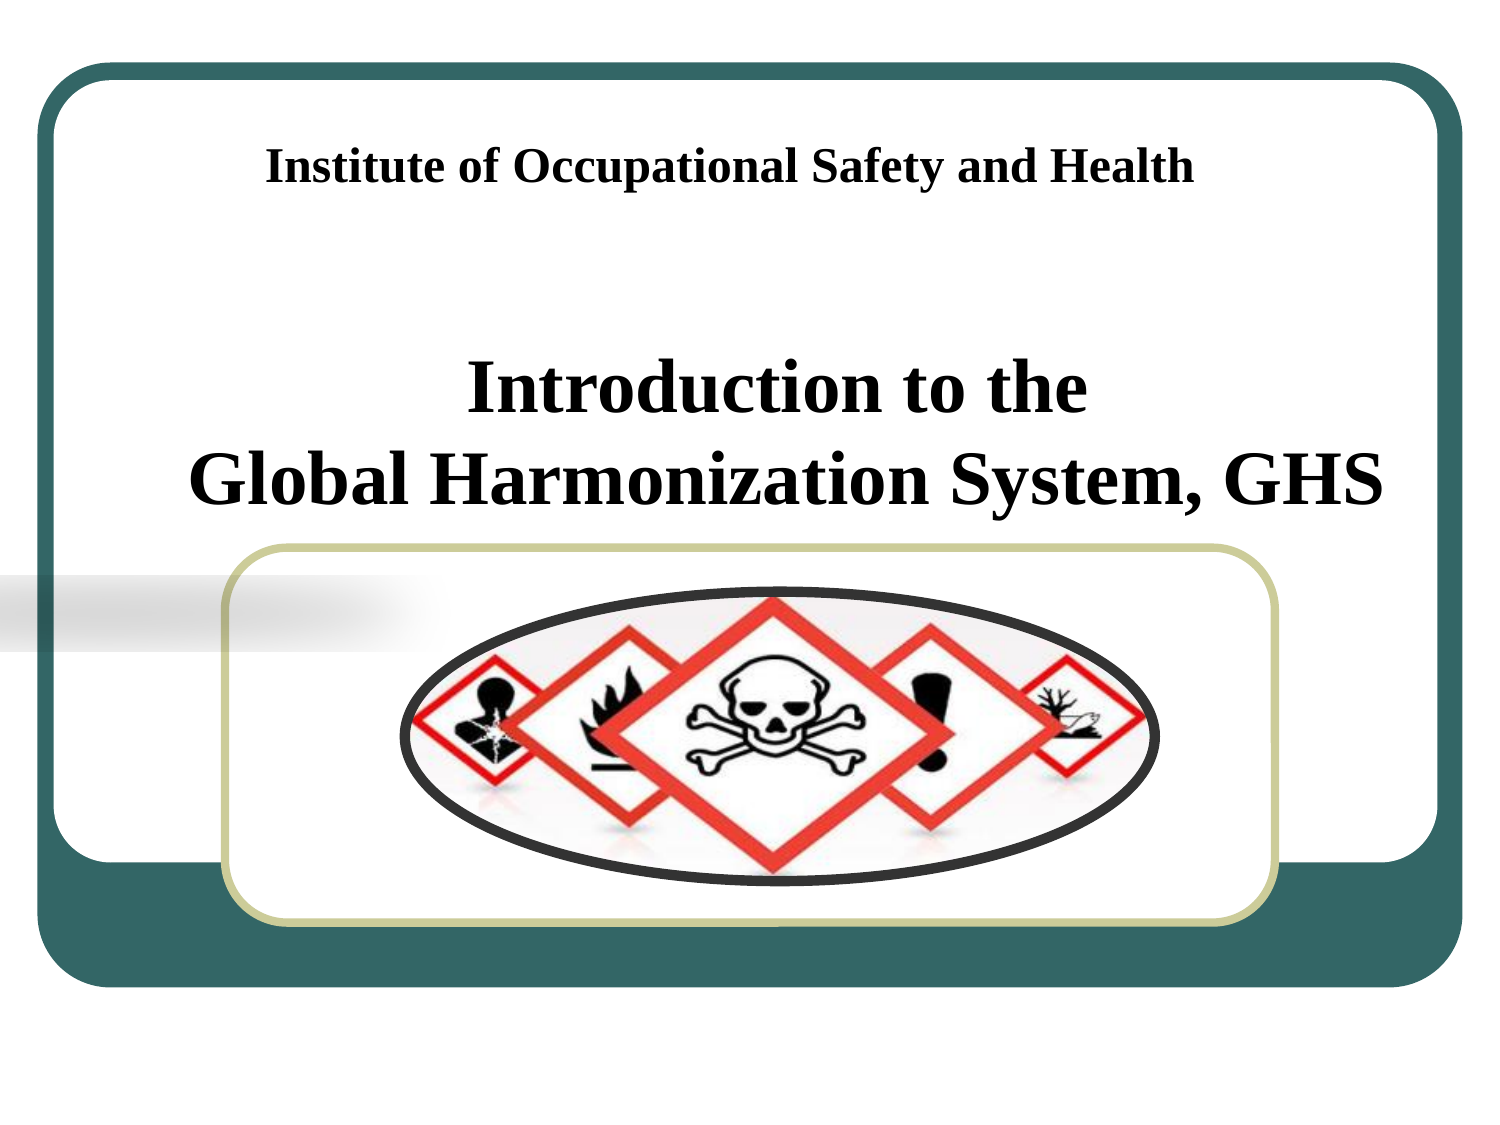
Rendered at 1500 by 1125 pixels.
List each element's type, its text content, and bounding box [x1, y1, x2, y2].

picture [404, 591, 1156, 882]
text_box Institute of Occupational Safety and Health [249, 124, 1338, 200]
title Introduction to the Global Harmonization System, GHS [150, 399, 1425, 642]
